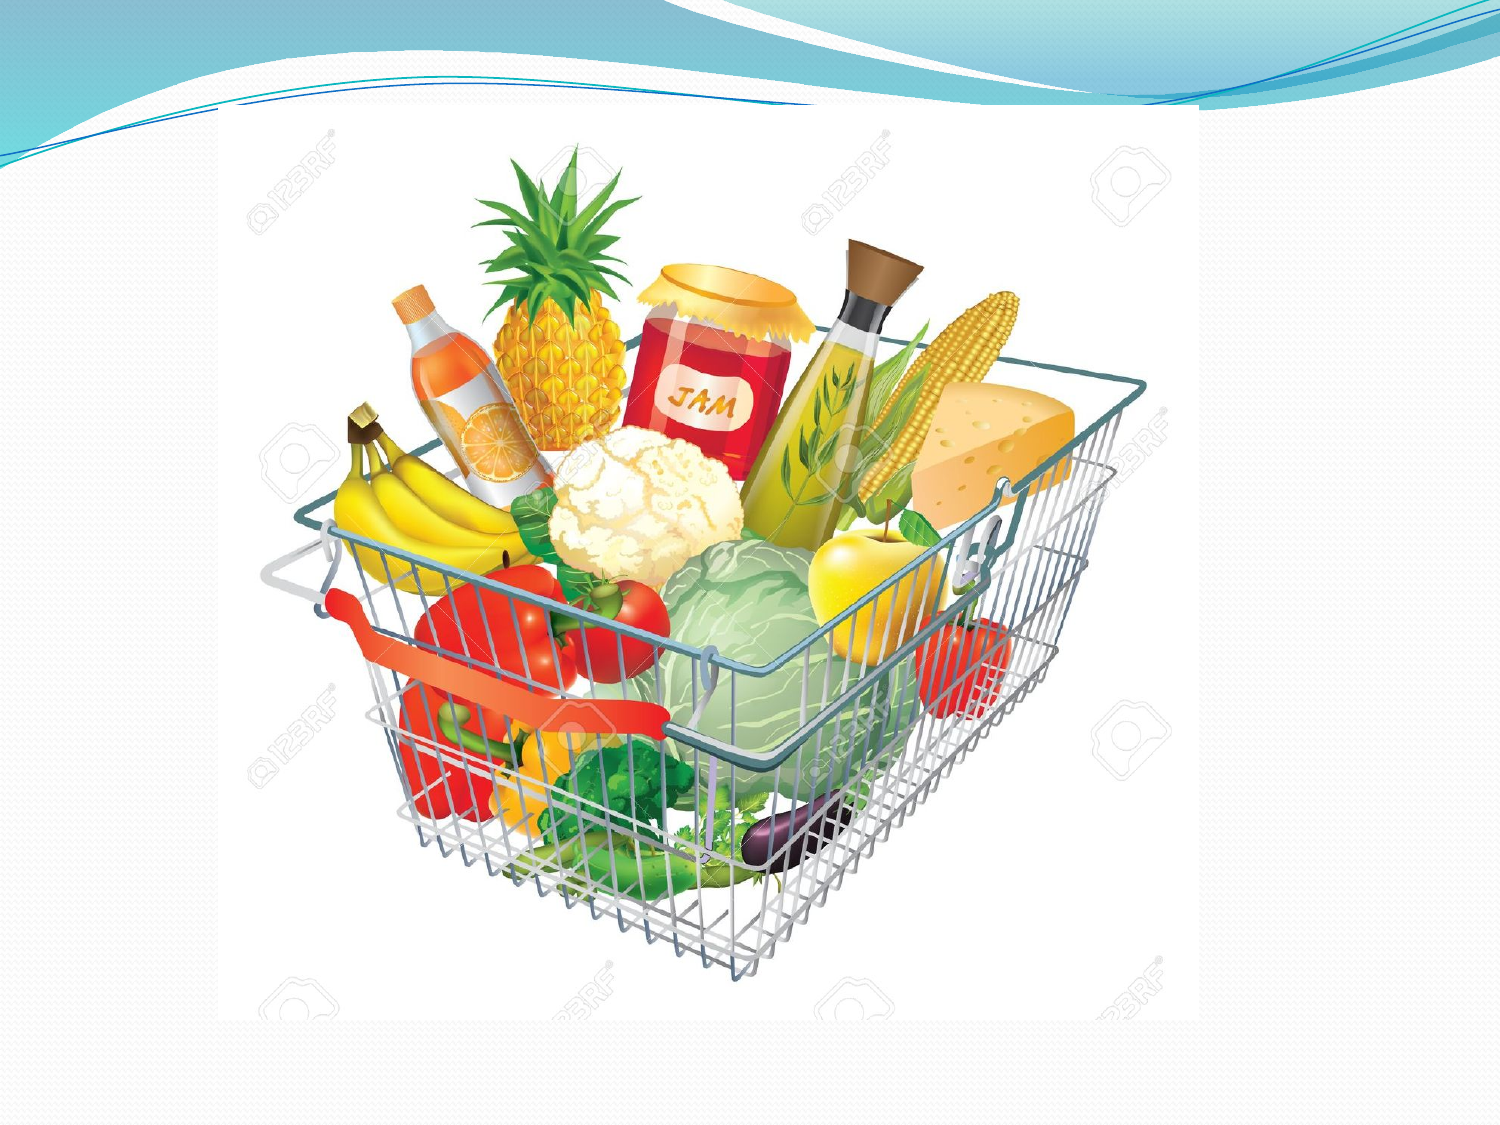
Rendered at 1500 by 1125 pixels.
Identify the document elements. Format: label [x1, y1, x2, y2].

list [218, 105, 1200, 1021]
